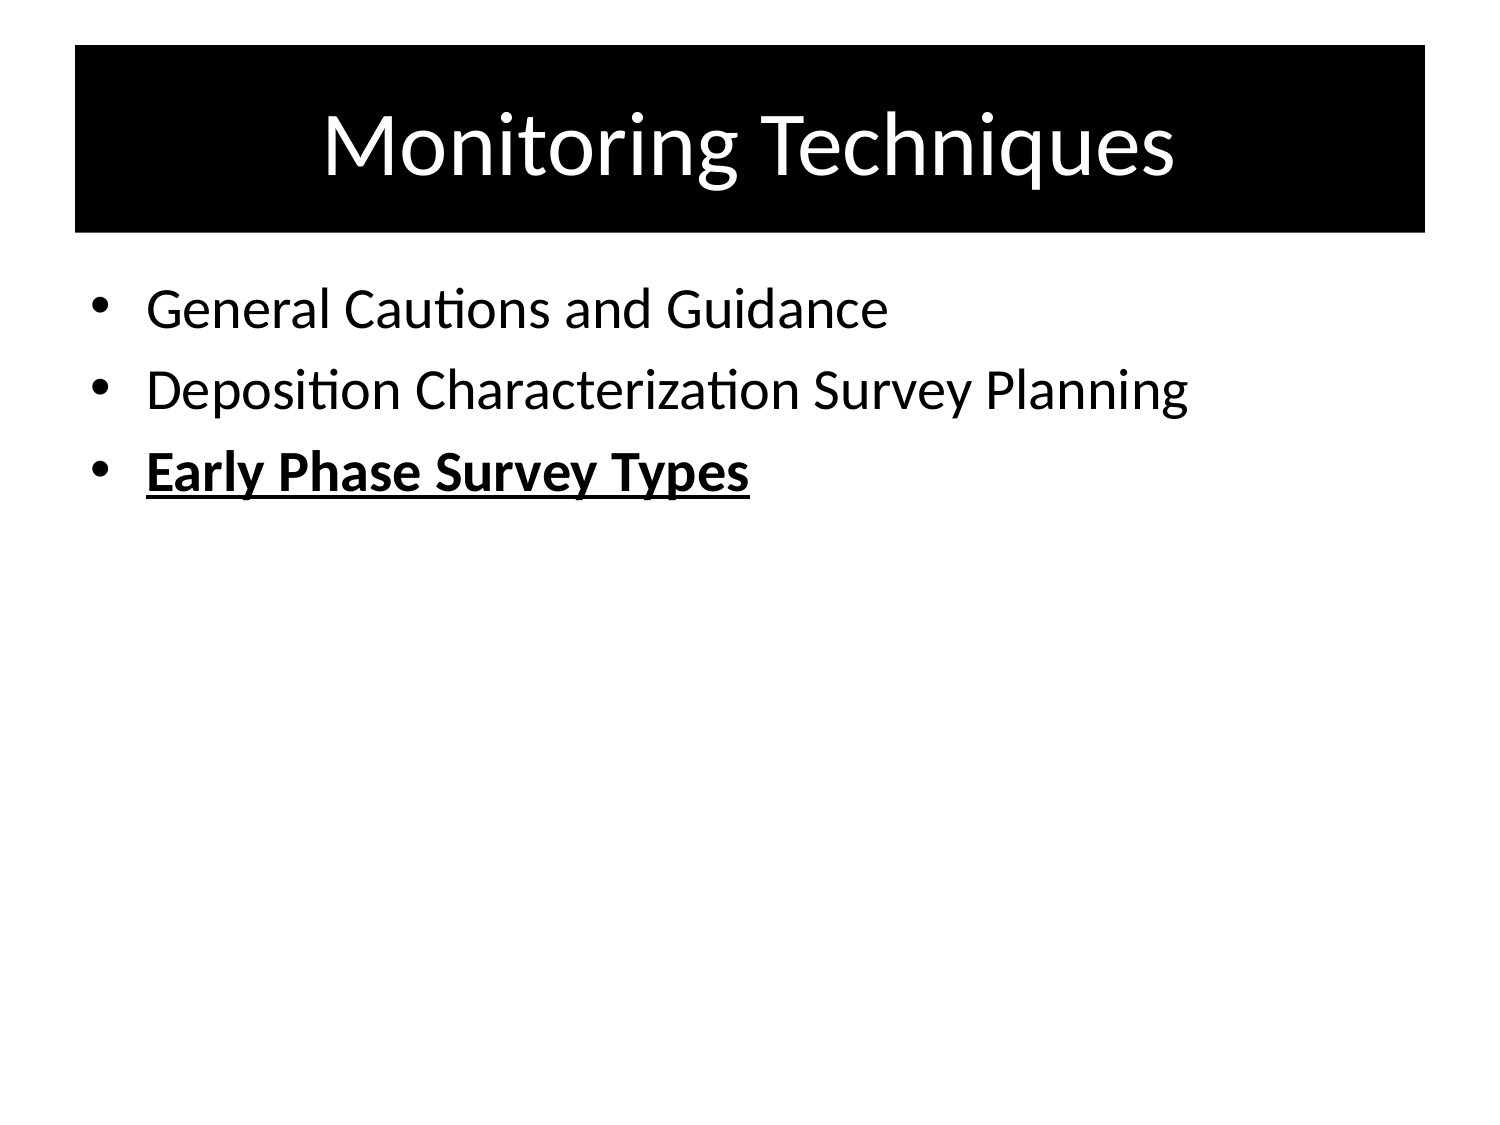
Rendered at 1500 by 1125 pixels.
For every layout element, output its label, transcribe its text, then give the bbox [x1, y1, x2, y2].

title Monitoring Techniques [75, 45, 1425, 233]
list General Cautions and Guidance Deposition Characterization Survey Planning Early Phase Survey Types [75, 262, 1425, 1005]
